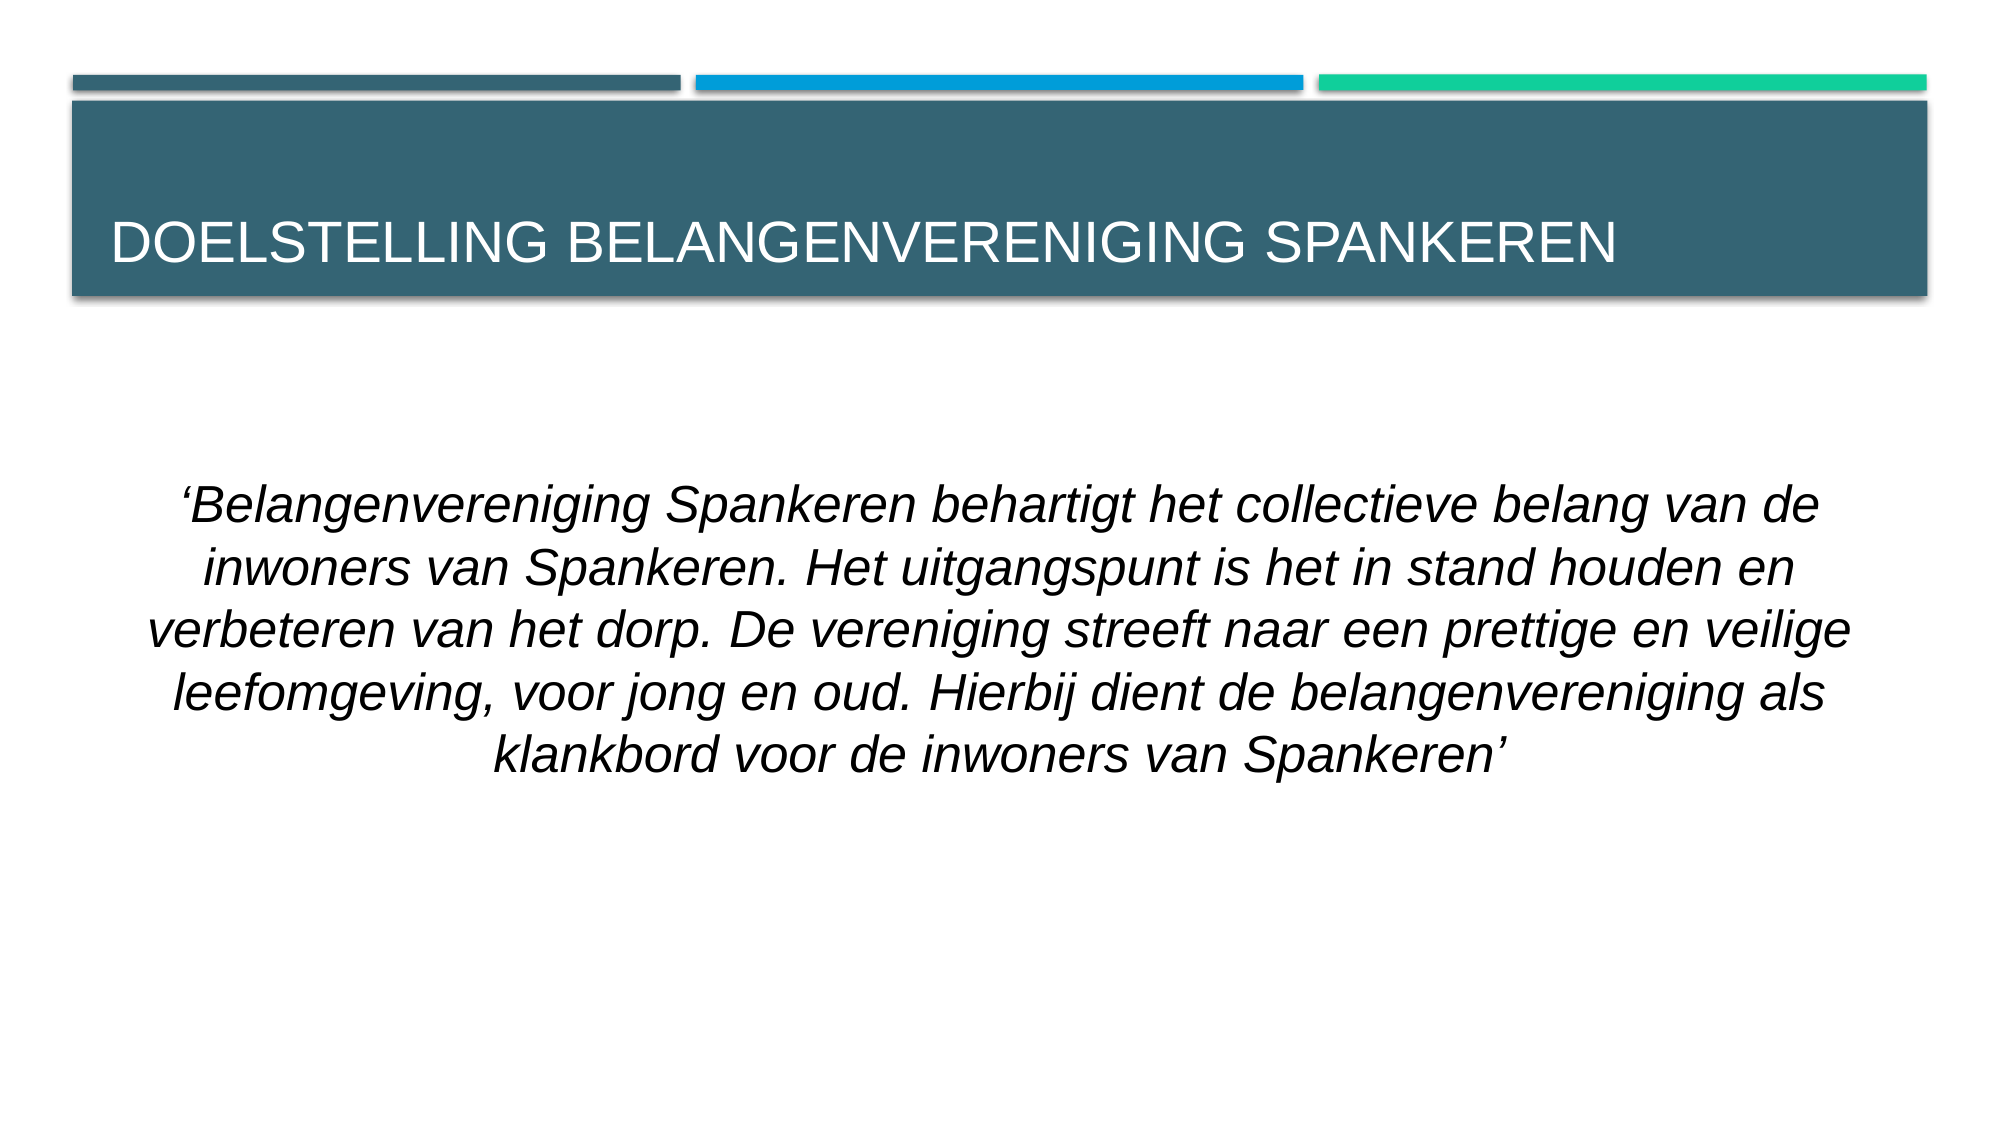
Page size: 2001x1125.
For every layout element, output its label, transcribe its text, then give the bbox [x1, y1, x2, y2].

title Doelstelling belangenvereniging spankeren [95, 115, 1905, 282]
list ‘Belangenvereniging Spankeren behartigt het collectieve belang van de inwoners van Spankeren. Het uitgangspunt is het in stand houden en verbeteren van het dorp. De vereniging streeft naar een prettige en veilige leefomgeving, voor jong en oud. Hierbij dient de belangenvereniging als klankbord voor de inwoners van Spankeren’ [95, 357, 1905, 962]
